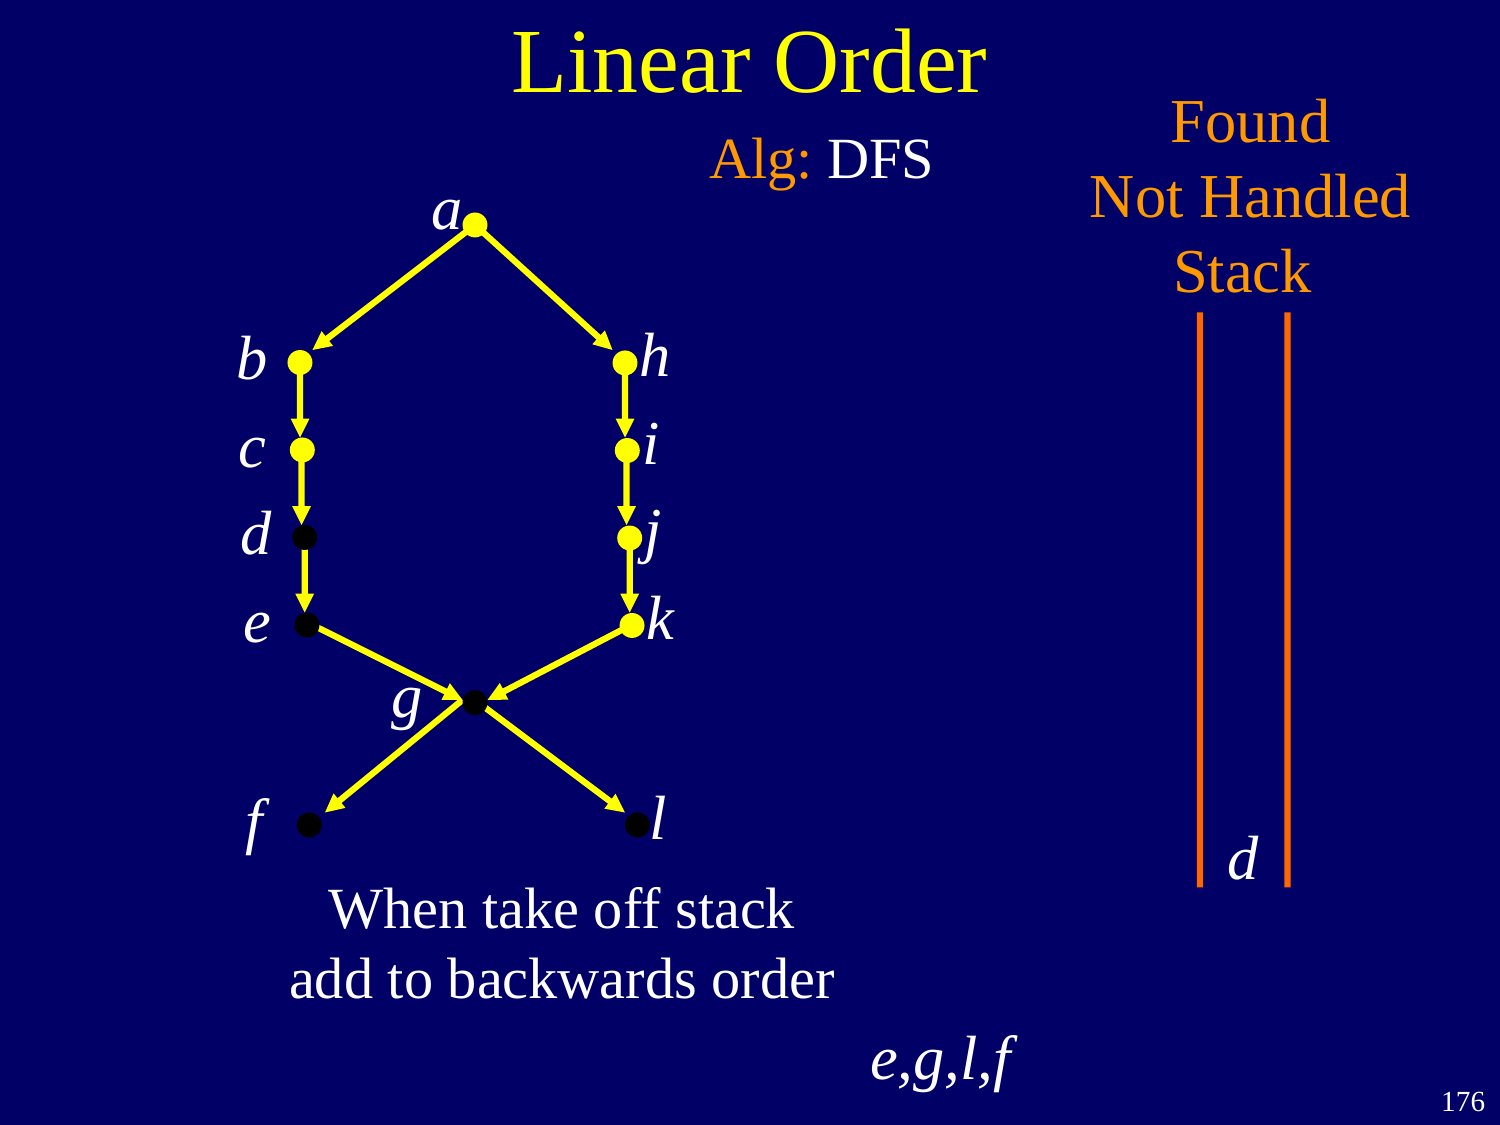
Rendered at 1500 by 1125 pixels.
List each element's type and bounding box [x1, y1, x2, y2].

text_box [287, 306, 690, 813]
text_box [855, 1009, 1026, 1100]
title [112, 0, 1388, 150]
text_box [296, 812, 322, 838]
text_box [230, 72, 1427, 1018]
text_box [624, 769, 682, 859]
text_box [312, 159, 613, 350]
text_box [221, 309, 287, 663]
